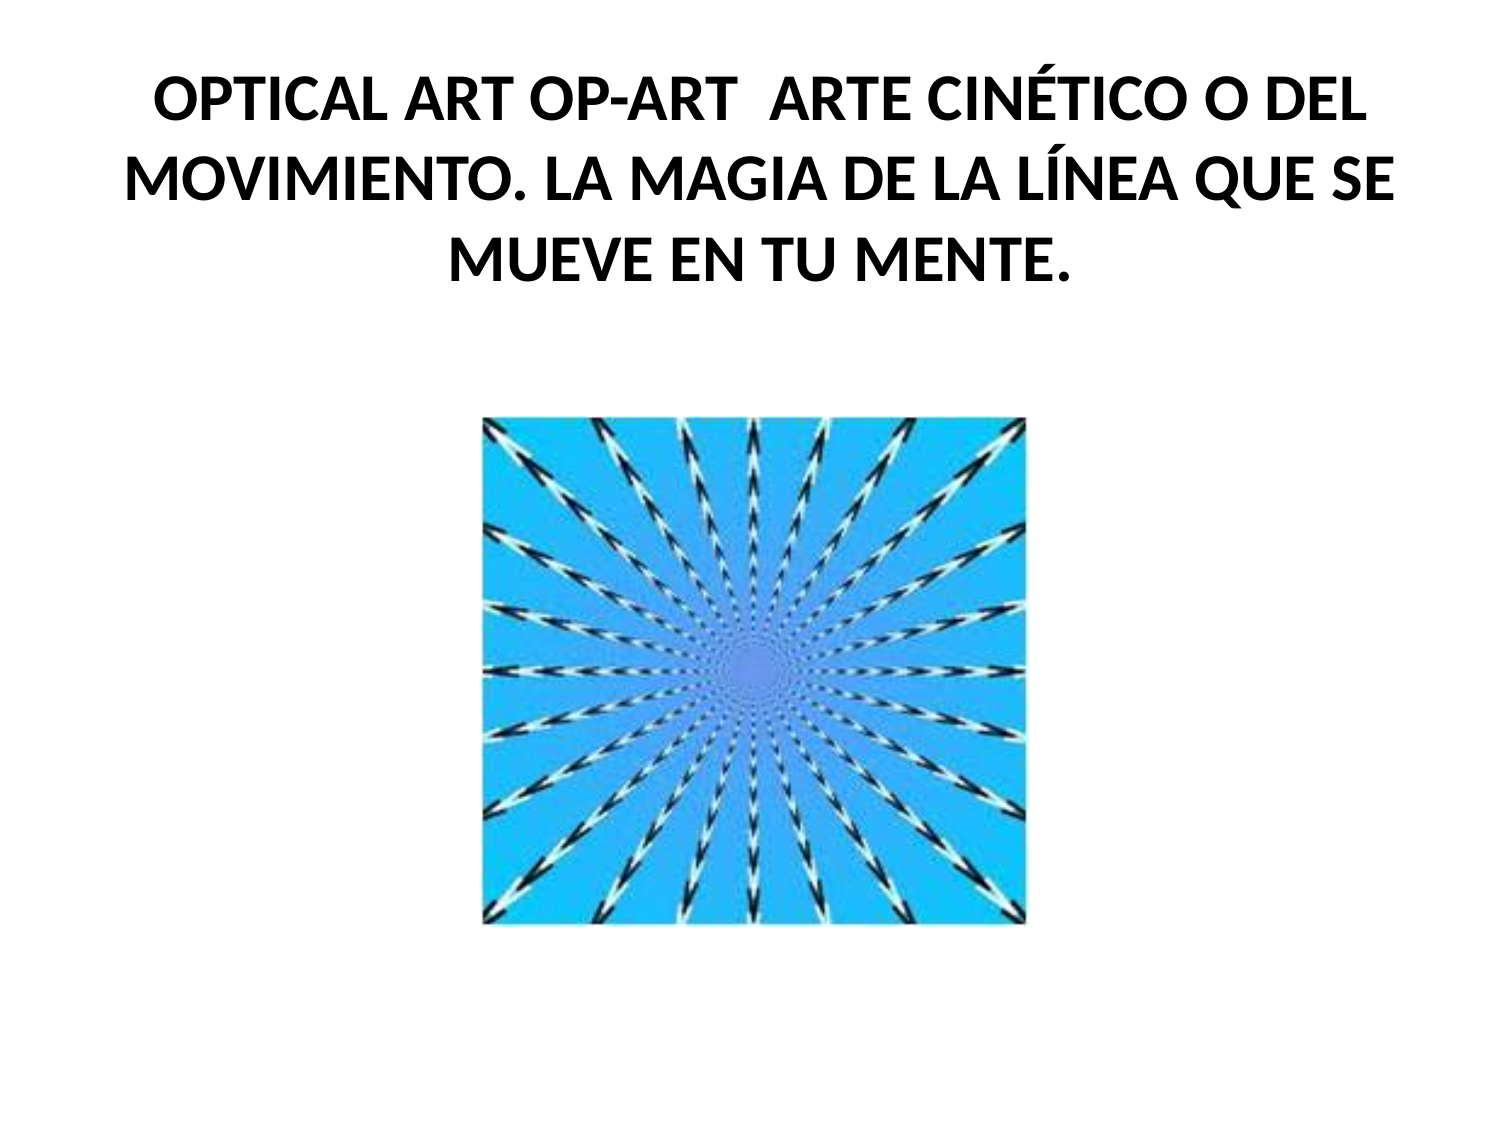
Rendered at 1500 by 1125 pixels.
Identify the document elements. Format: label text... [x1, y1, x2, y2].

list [481, 415, 1029, 927]
title OPTICAL ART OP-ART ARTE CINÉTICO O DEL MOVIMIENTO. LA MAGIA DE LA LÍNEA QUE SE MUEVE EN TU MENTE. [75, 45, 1447, 303]
